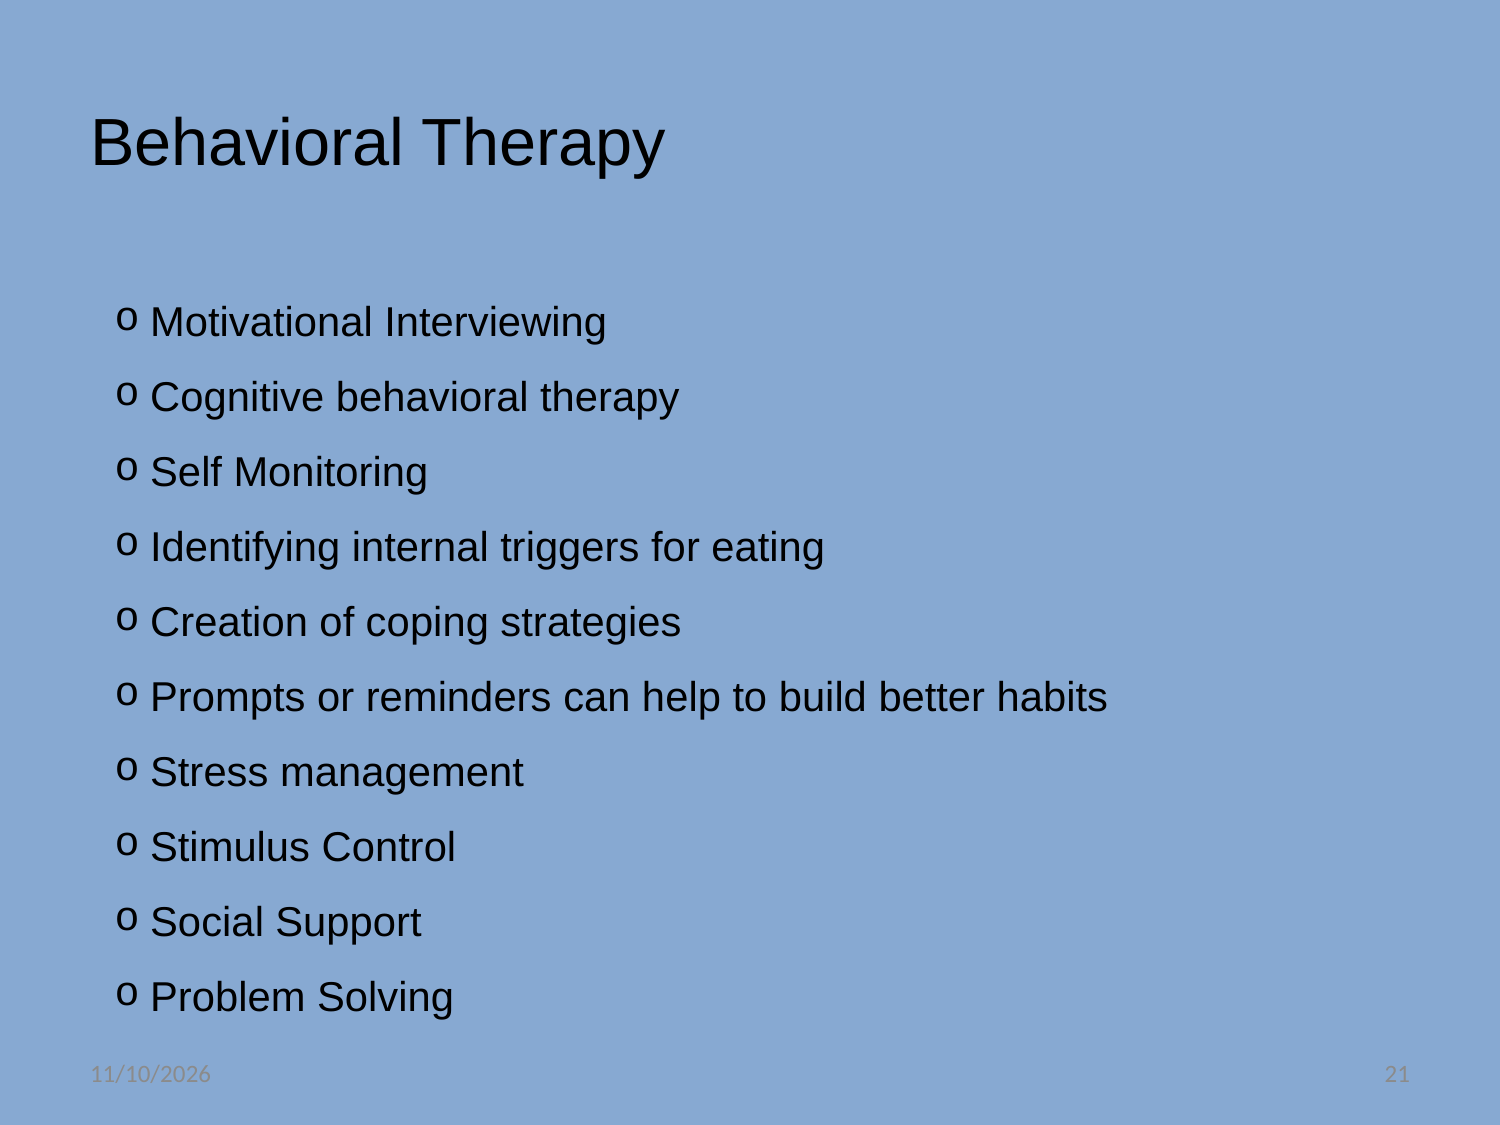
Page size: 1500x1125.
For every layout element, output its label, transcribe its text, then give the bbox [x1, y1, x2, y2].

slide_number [75, 1042, 425, 1103]
slide_number 21 [1074, 1042, 1425, 1103]
title Behavioral Therapy [74, 44, 1426, 233]
text_box [74, 187, 1413, 339]
text_box Motivational Interviewing Cognitive behavioral therapy Self Monitoring Identifying internal triggers for eating Creation of coping strategies Prompts or reminders can help to build better habits Stress management Stimulus Control Social Support Problem Solving [99, 262, 1375, 1028]
